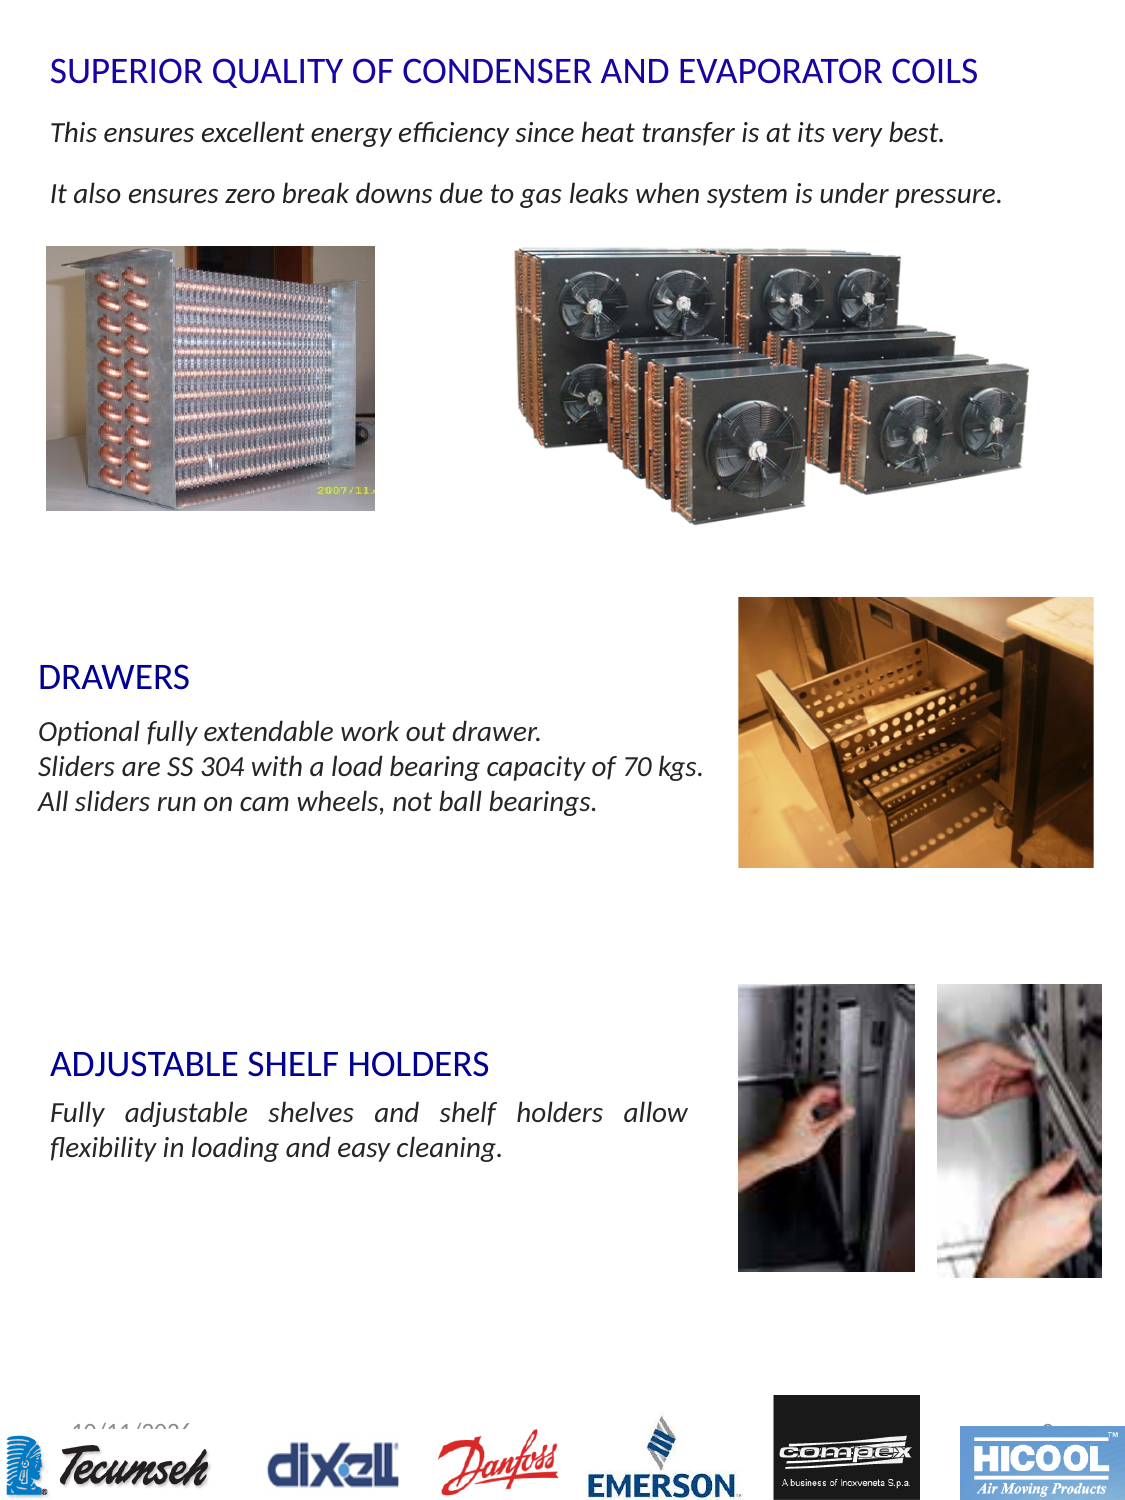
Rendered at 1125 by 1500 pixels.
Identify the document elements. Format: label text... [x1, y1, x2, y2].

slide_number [56, 1390, 319, 1471]
picture [503, 234, 1032, 542]
picture [0, 1429, 214, 1500]
picture [773, 1395, 920, 1500]
picture [433, 1424, 563, 1500]
picture [737, 597, 1094, 868]
picture [738, 984, 915, 1273]
picture [46, 245, 376, 512]
picture [937, 984, 1102, 1278]
text_box SUPERIOR QUALITY OF CONDENSER AND EVAPORATOR COILS This ensures excellent energy efficiency since heat transfer is at its very best. It also ensures zero break downs due to gas leaks when system is under pressure. [35, 38, 1102, 217]
picture [960, 1425, 1125, 1500]
picture [585, 1411, 744, 1500]
slide_number 9 [806, 1390, 1069, 1471]
picture [257, 1434, 399, 1500]
text_box ADJUSTABLE SHELF HOLDERS Fully adjustable shelves and shelf holders allow flexibility in loading and easy cleaning. [35, 1031, 704, 1171]
text_box DRAWERS Optional fully extendable work out drawer. Sliders are SS 304 with a load bearing capacity of 70 kgs. All sliders run on cam wheels, not ball bearings. [23, 644, 732, 825]
